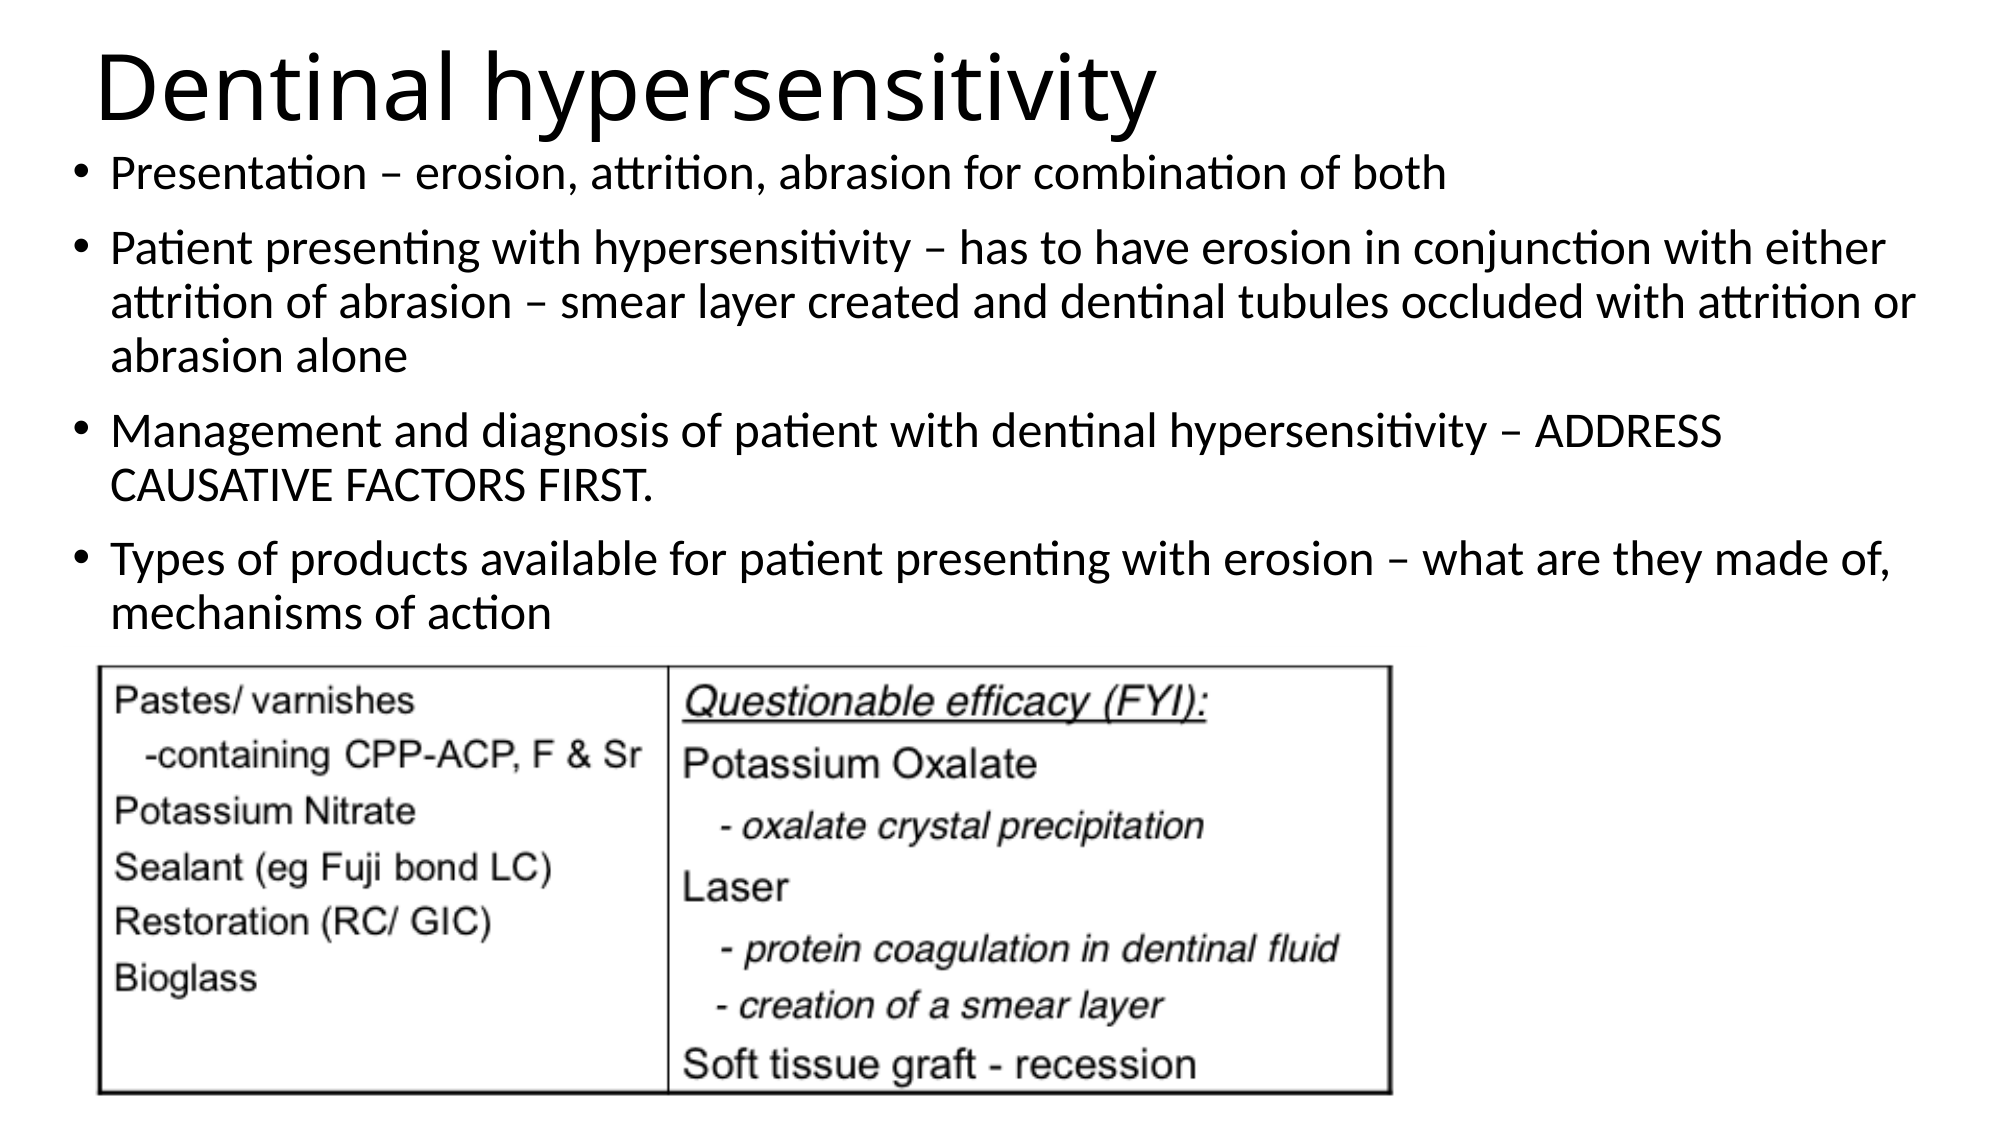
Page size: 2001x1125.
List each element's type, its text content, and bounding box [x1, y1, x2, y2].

title Dentinal hypersensitivity [78, 0, 1804, 138]
list Presentation – erosion, attrition, abrasion for combination of both Patient presenting with hypersensitivity – has to have erosion in conjunction with either attrition of abrasion – smear layer created and dentinal tubules occluded with attrition or abrasion alone Management and diagnosis of patient with dentinal hypersensitivity – ADDRESS CAUSATIVE FACTORS FIRST. Types of products available for patient presenting with erosion – what are they made of, mechanisms of action [57, 138, 1941, 853]
picture [63, 645, 1427, 1125]
